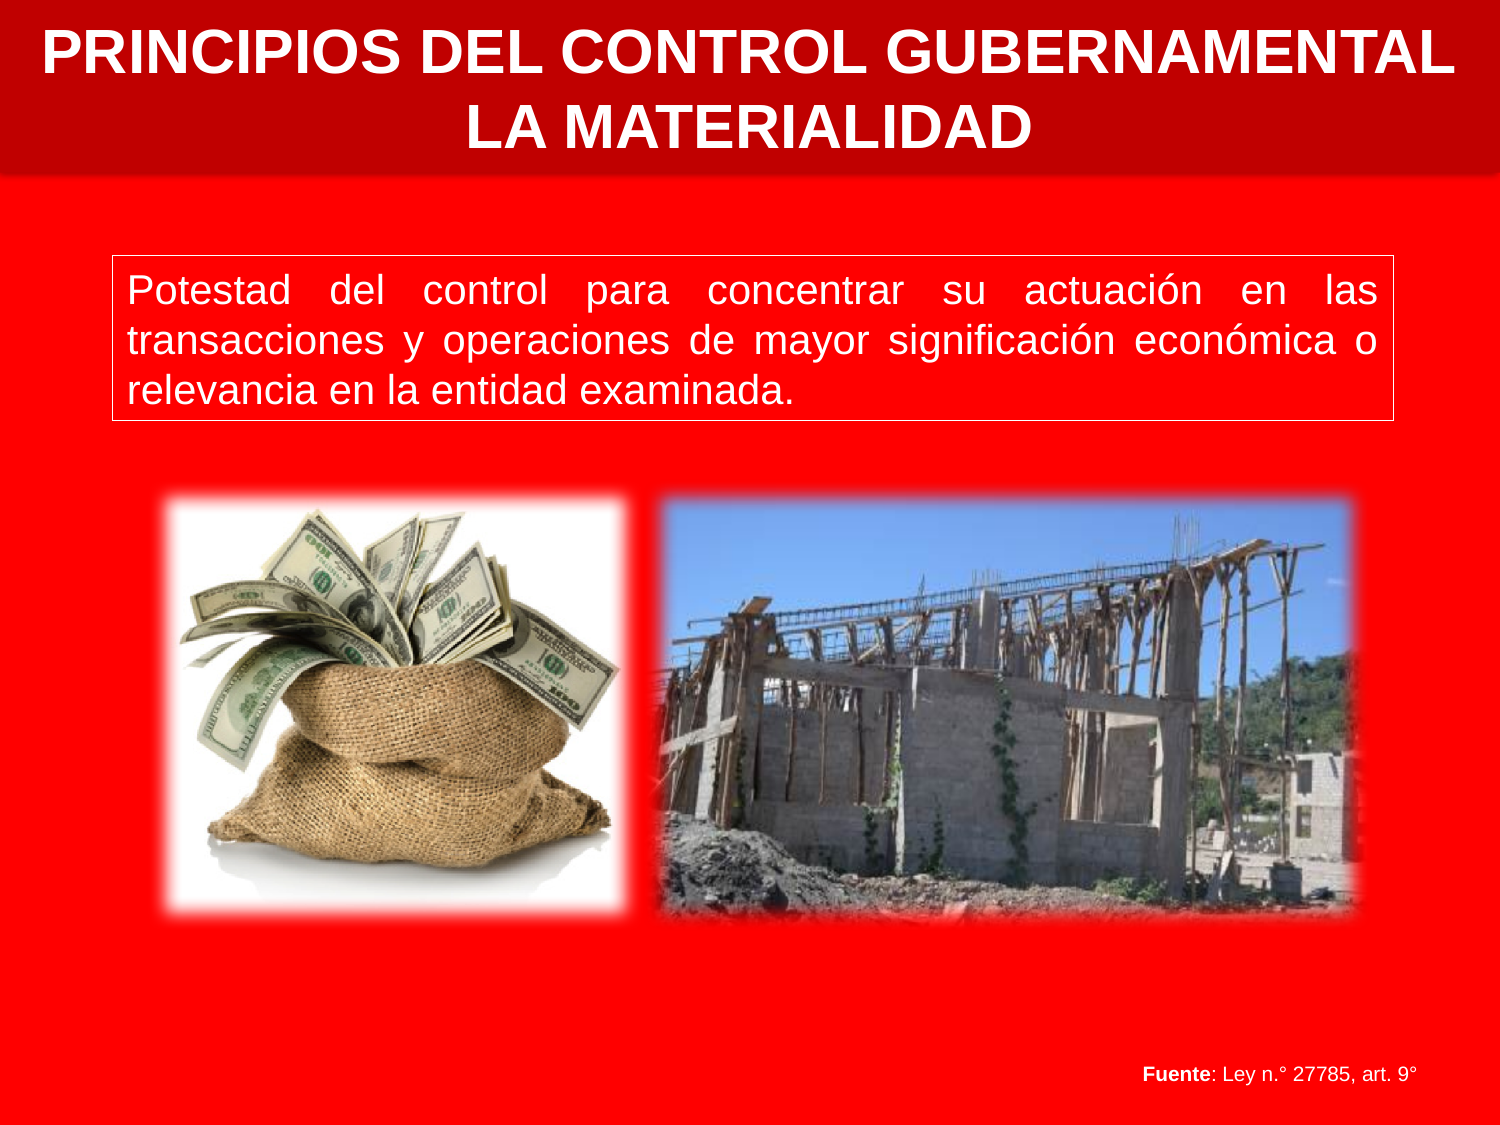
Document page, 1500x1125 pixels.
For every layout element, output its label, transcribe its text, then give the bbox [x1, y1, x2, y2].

text_box PRINCIPIOS DEL CONTROL GUBERNAMENTAL LA MATERIALIDAD [0, 0, 1500, 175]
text_box Potestad del control para concentrar su actuación en las transacciones y operaciones de mayor significación económica o relevancia en la entidad examinada. [112, 255, 1394, 421]
picture [147, 479, 1371, 931]
text_box Fuente: Ley n.° 27785, art. 9° [1128, 1053, 1436, 1094]
